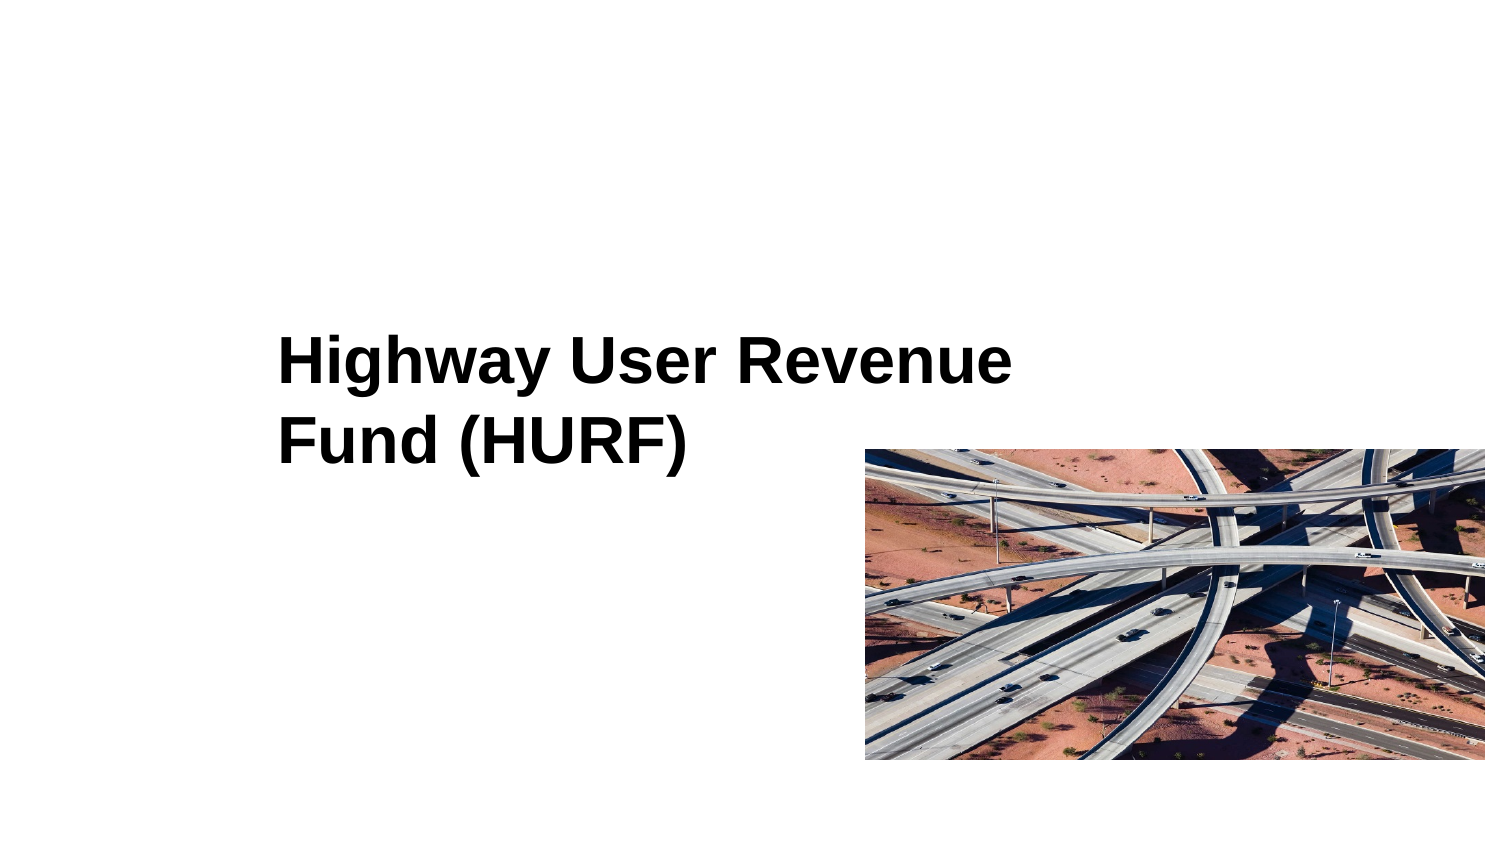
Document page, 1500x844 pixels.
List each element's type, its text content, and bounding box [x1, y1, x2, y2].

picture [865, 449, 1485, 760]
text_box Highway User Revenue Fund (HURF) [262, 309, 1175, 484]
